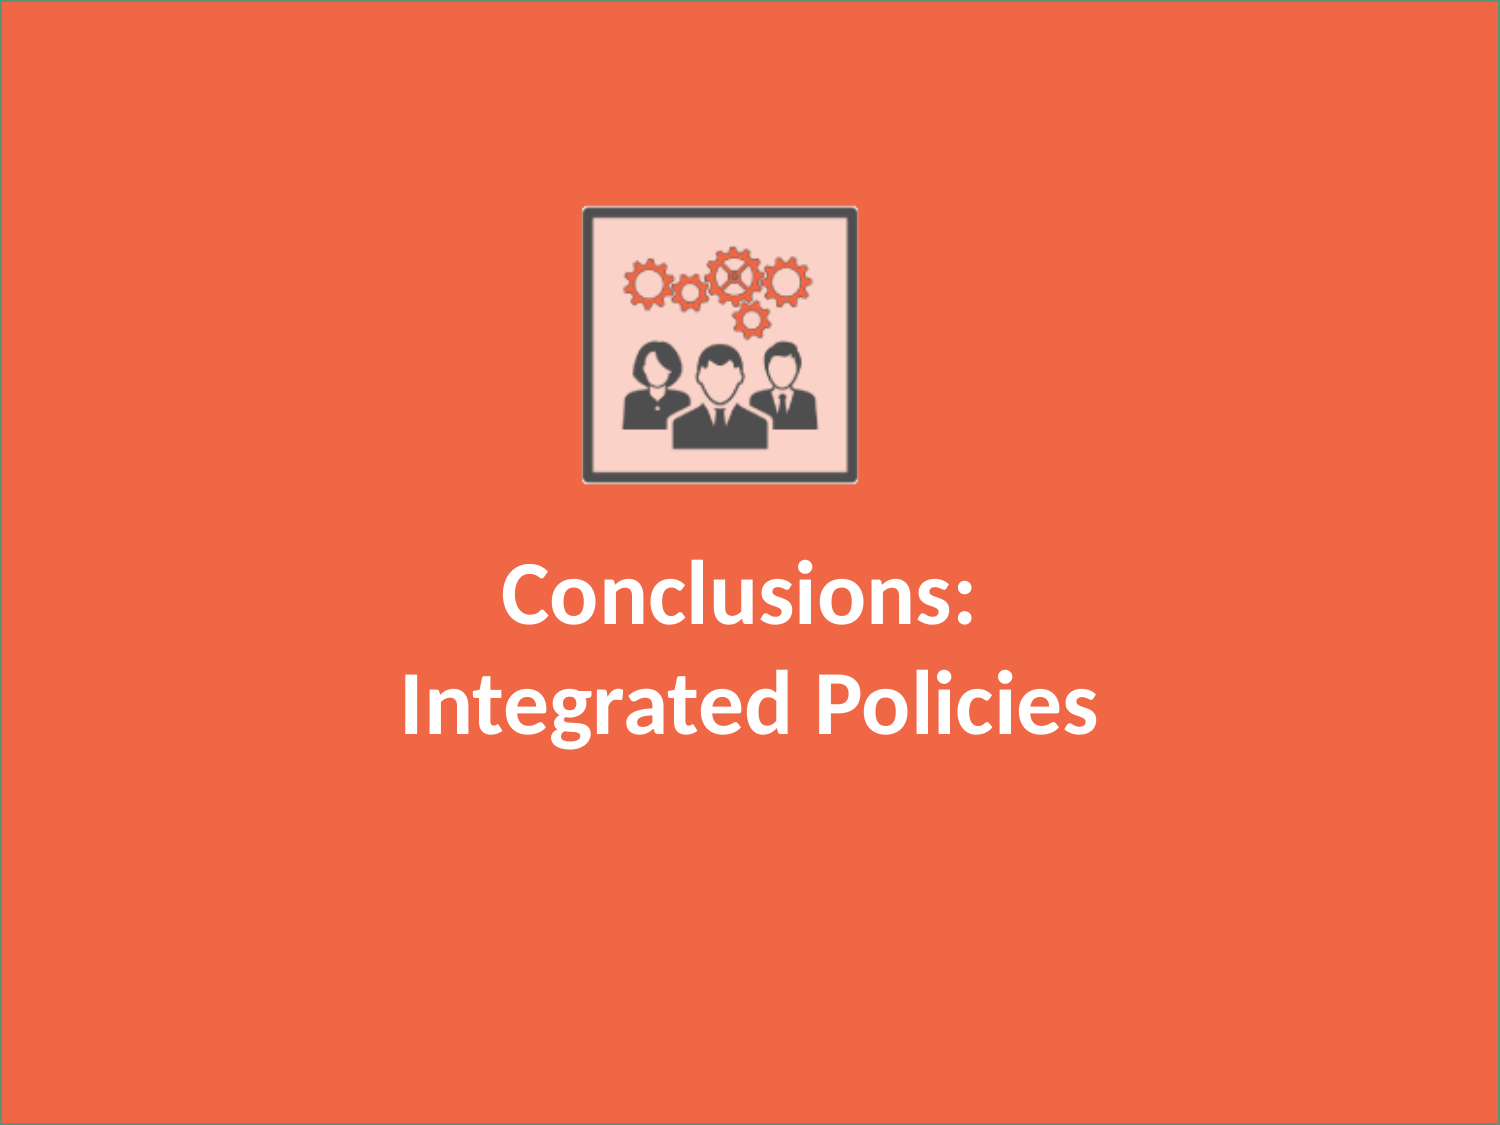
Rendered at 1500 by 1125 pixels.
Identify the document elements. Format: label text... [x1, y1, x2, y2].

text_box [0, 0, 1500, 1125]
picture [478, 158, 963, 533]
title Conclusions: Integrated Policies [112, 522, 1388, 764]
